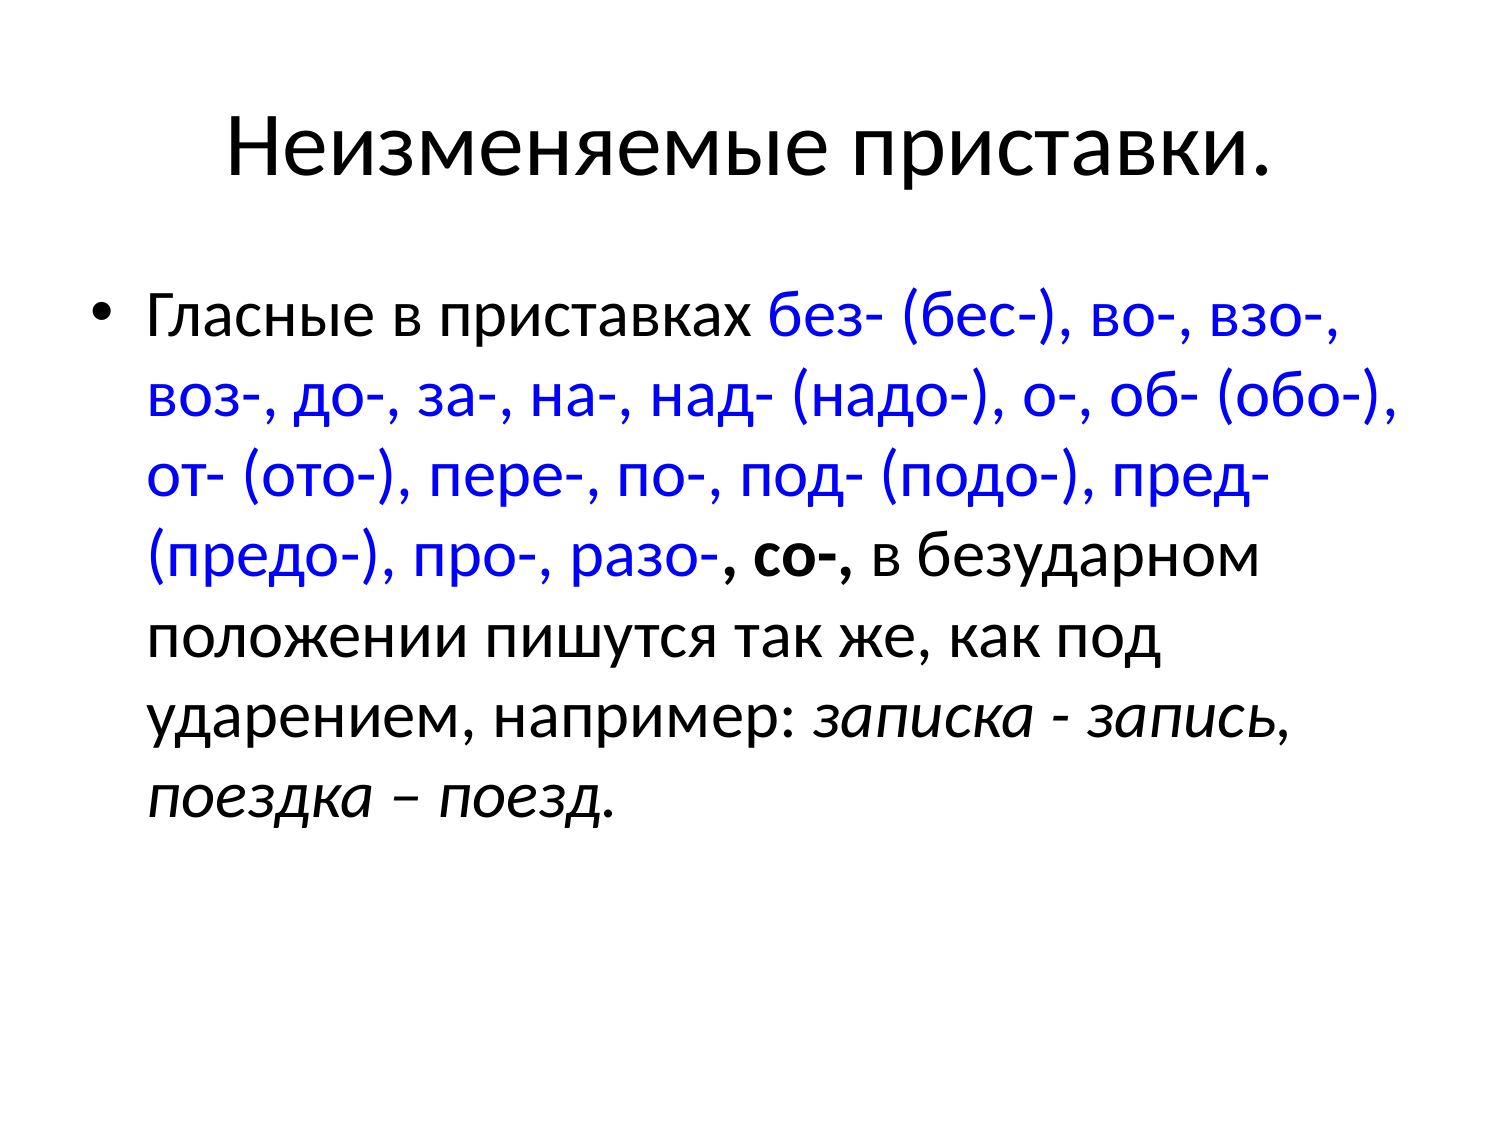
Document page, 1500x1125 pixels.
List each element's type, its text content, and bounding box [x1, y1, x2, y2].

list Гласные в приставках без- (бес-), во-, взо-, воз-, до-, за-, на-, над- (надо-), о-, об- (обо-), от- (ото-), пере-, по-, под- (подо-), пред- (предо-), про-, разо-, со-, в безударном положении пишутся так же, как под ударением, например: записка - запись, поездка – поезд. [74, 262, 1426, 1006]
title Неизменяемые приставки. [74, 44, 1426, 233]
